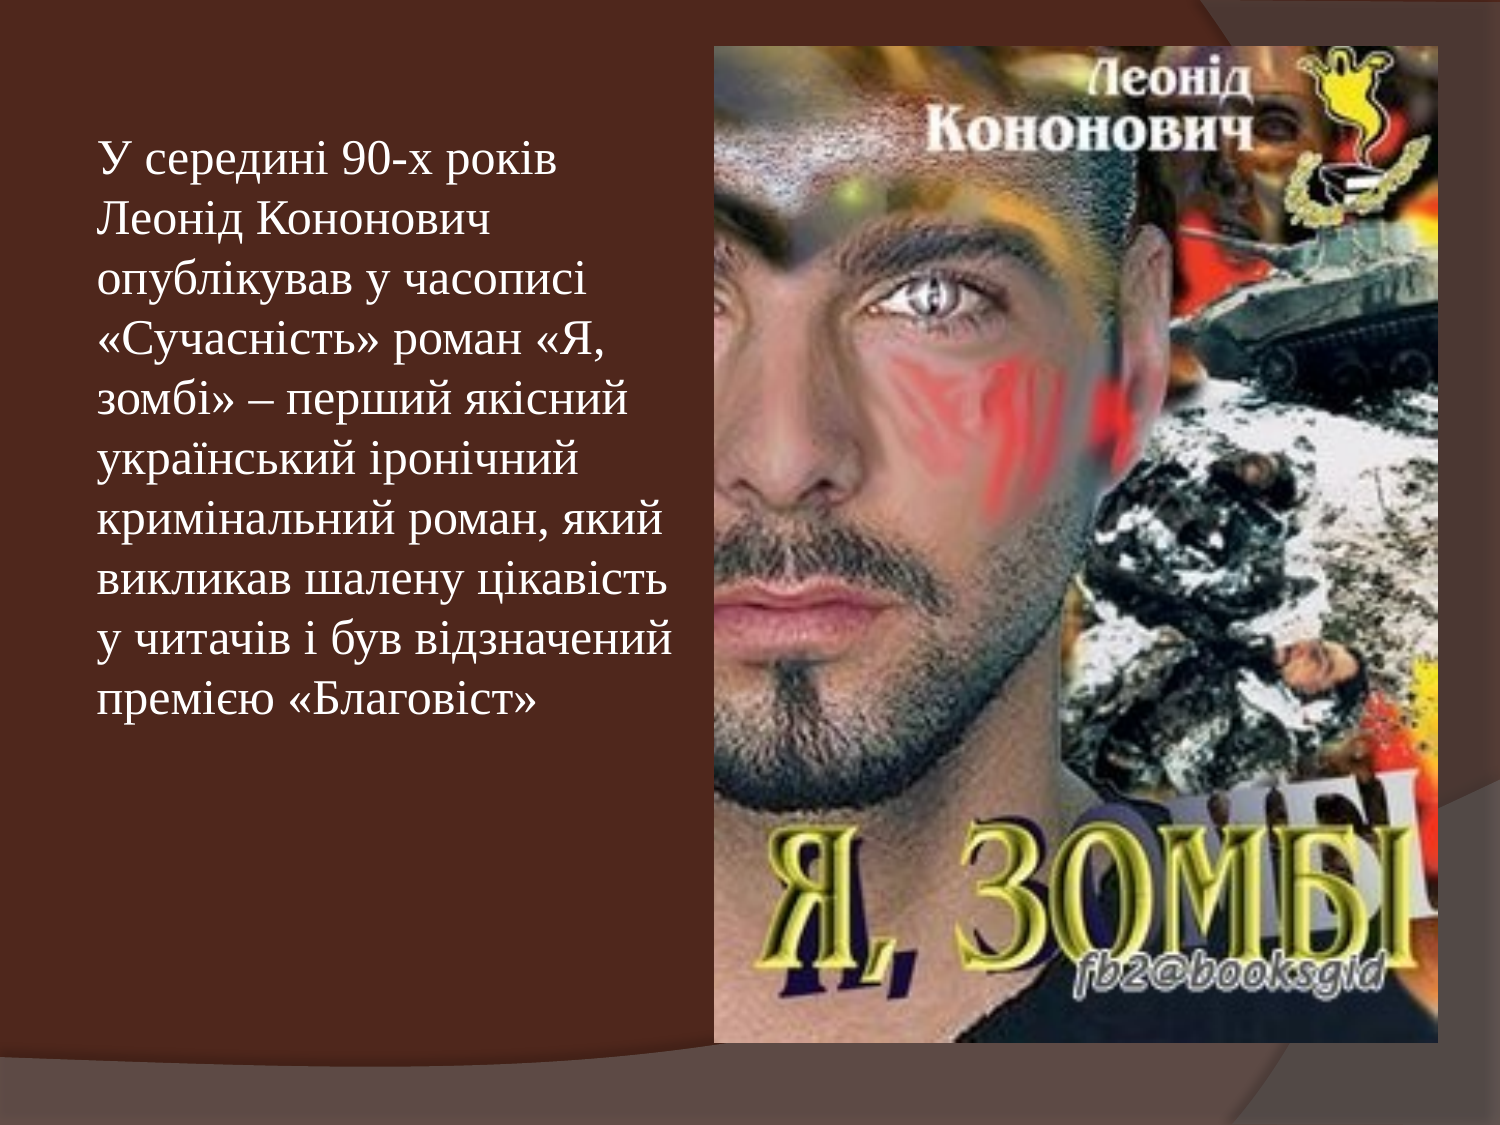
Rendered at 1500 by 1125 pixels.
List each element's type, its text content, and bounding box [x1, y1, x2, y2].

text_box У середині 90-х років Леонід Кононович опублікував у часописі «Сучасність» роман «Я, зомбі» – перший якісний український іронічний кримінальний роман, який викликав шалену цікавість у читачів і був відзначений премією «Благовіст» [81, 117, 705, 732]
picture [714, 46, 1439, 1044]
